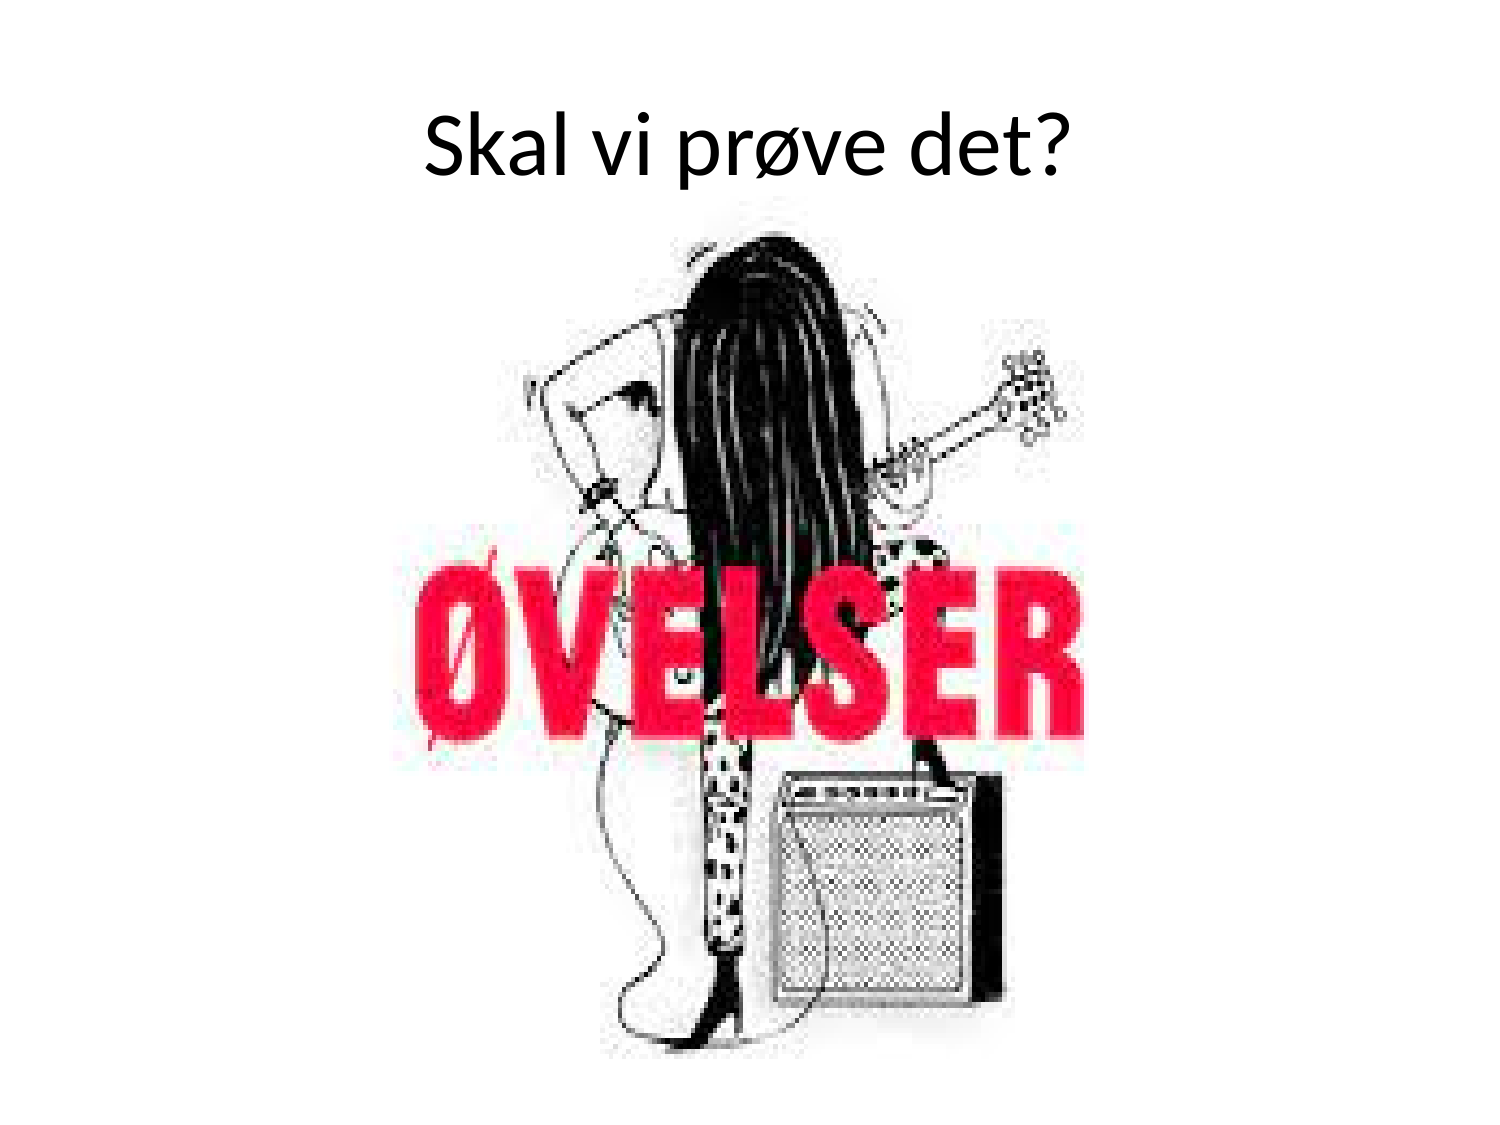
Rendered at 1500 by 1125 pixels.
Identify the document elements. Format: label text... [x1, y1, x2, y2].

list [117, 196, 1383, 1081]
title Skal vi prøve det? [75, 45, 1425, 233]
